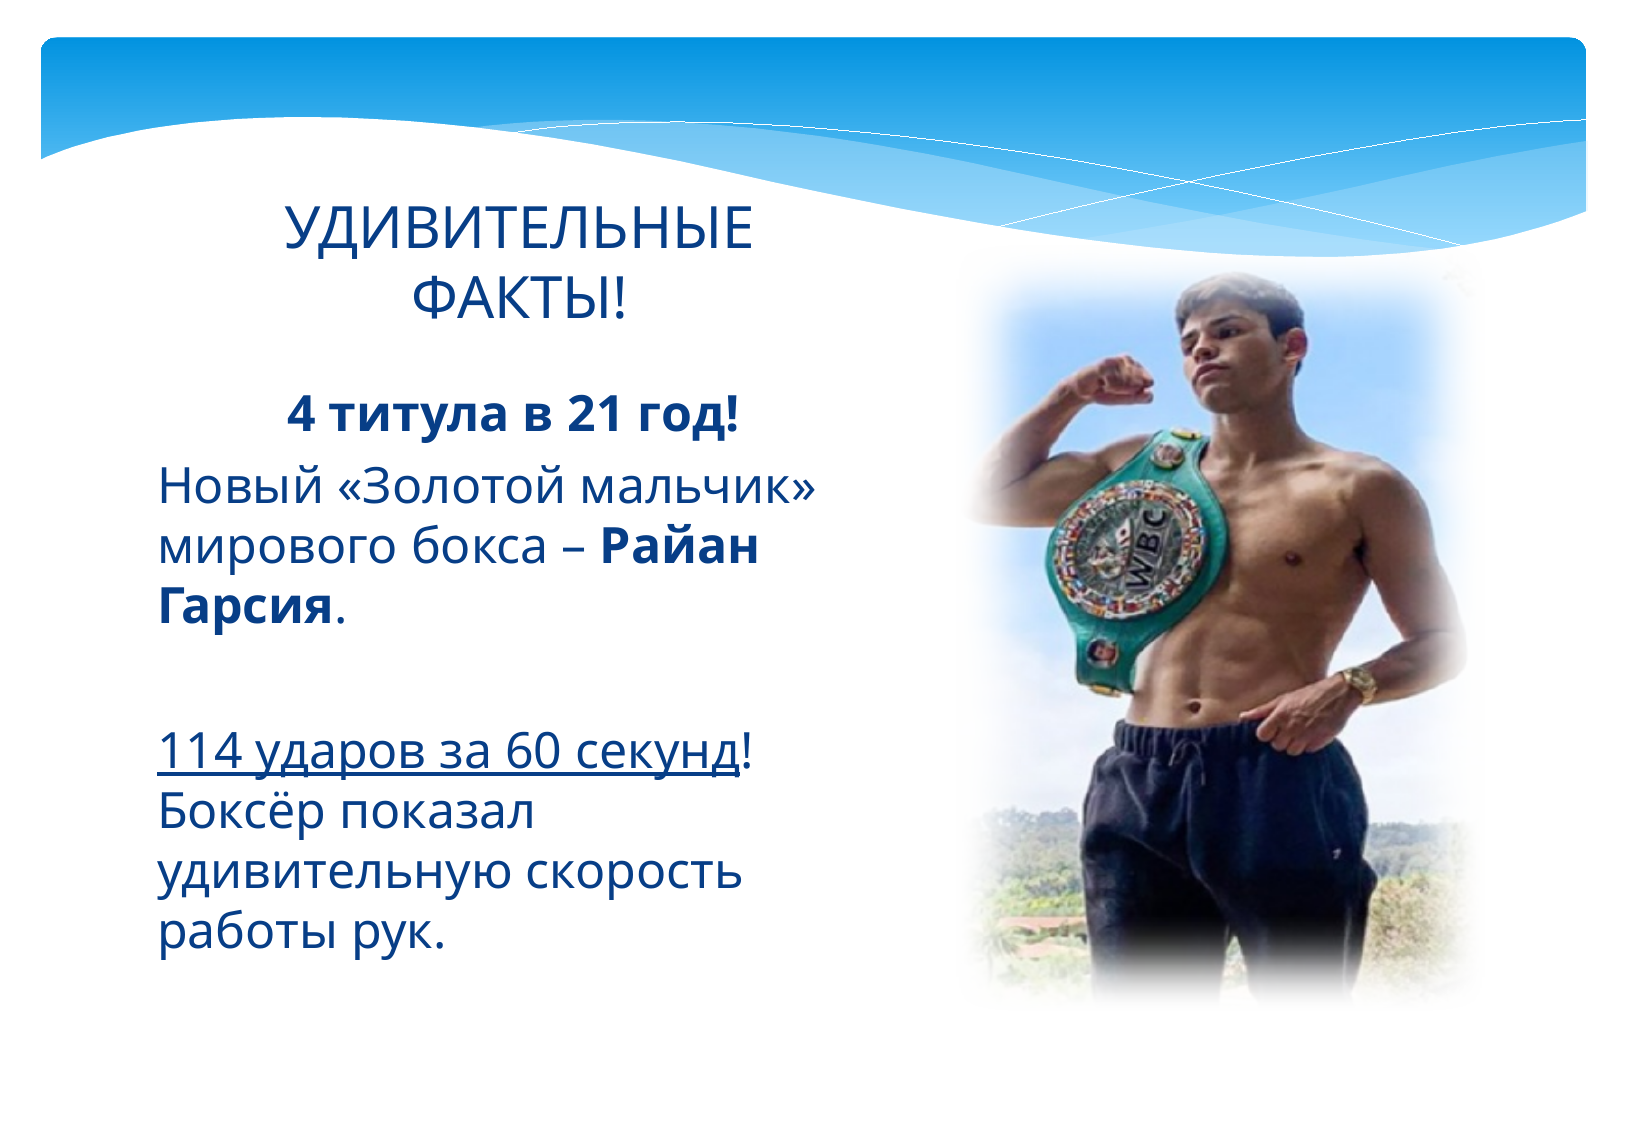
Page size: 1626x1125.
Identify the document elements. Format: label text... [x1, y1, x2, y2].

list 4 титула в 21 год! Новый «Золотой мальчик» мирового бокса – Райан Гарсия. 114 ударов за 60 секунд! Боксёр показал удивительную скорость работы рук. [142, 373, 899, 1047]
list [954, 243, 1487, 1012]
title УДИВИТЕЛЬНЫЕ ФАКТЫ! [207, 149, 834, 338]
